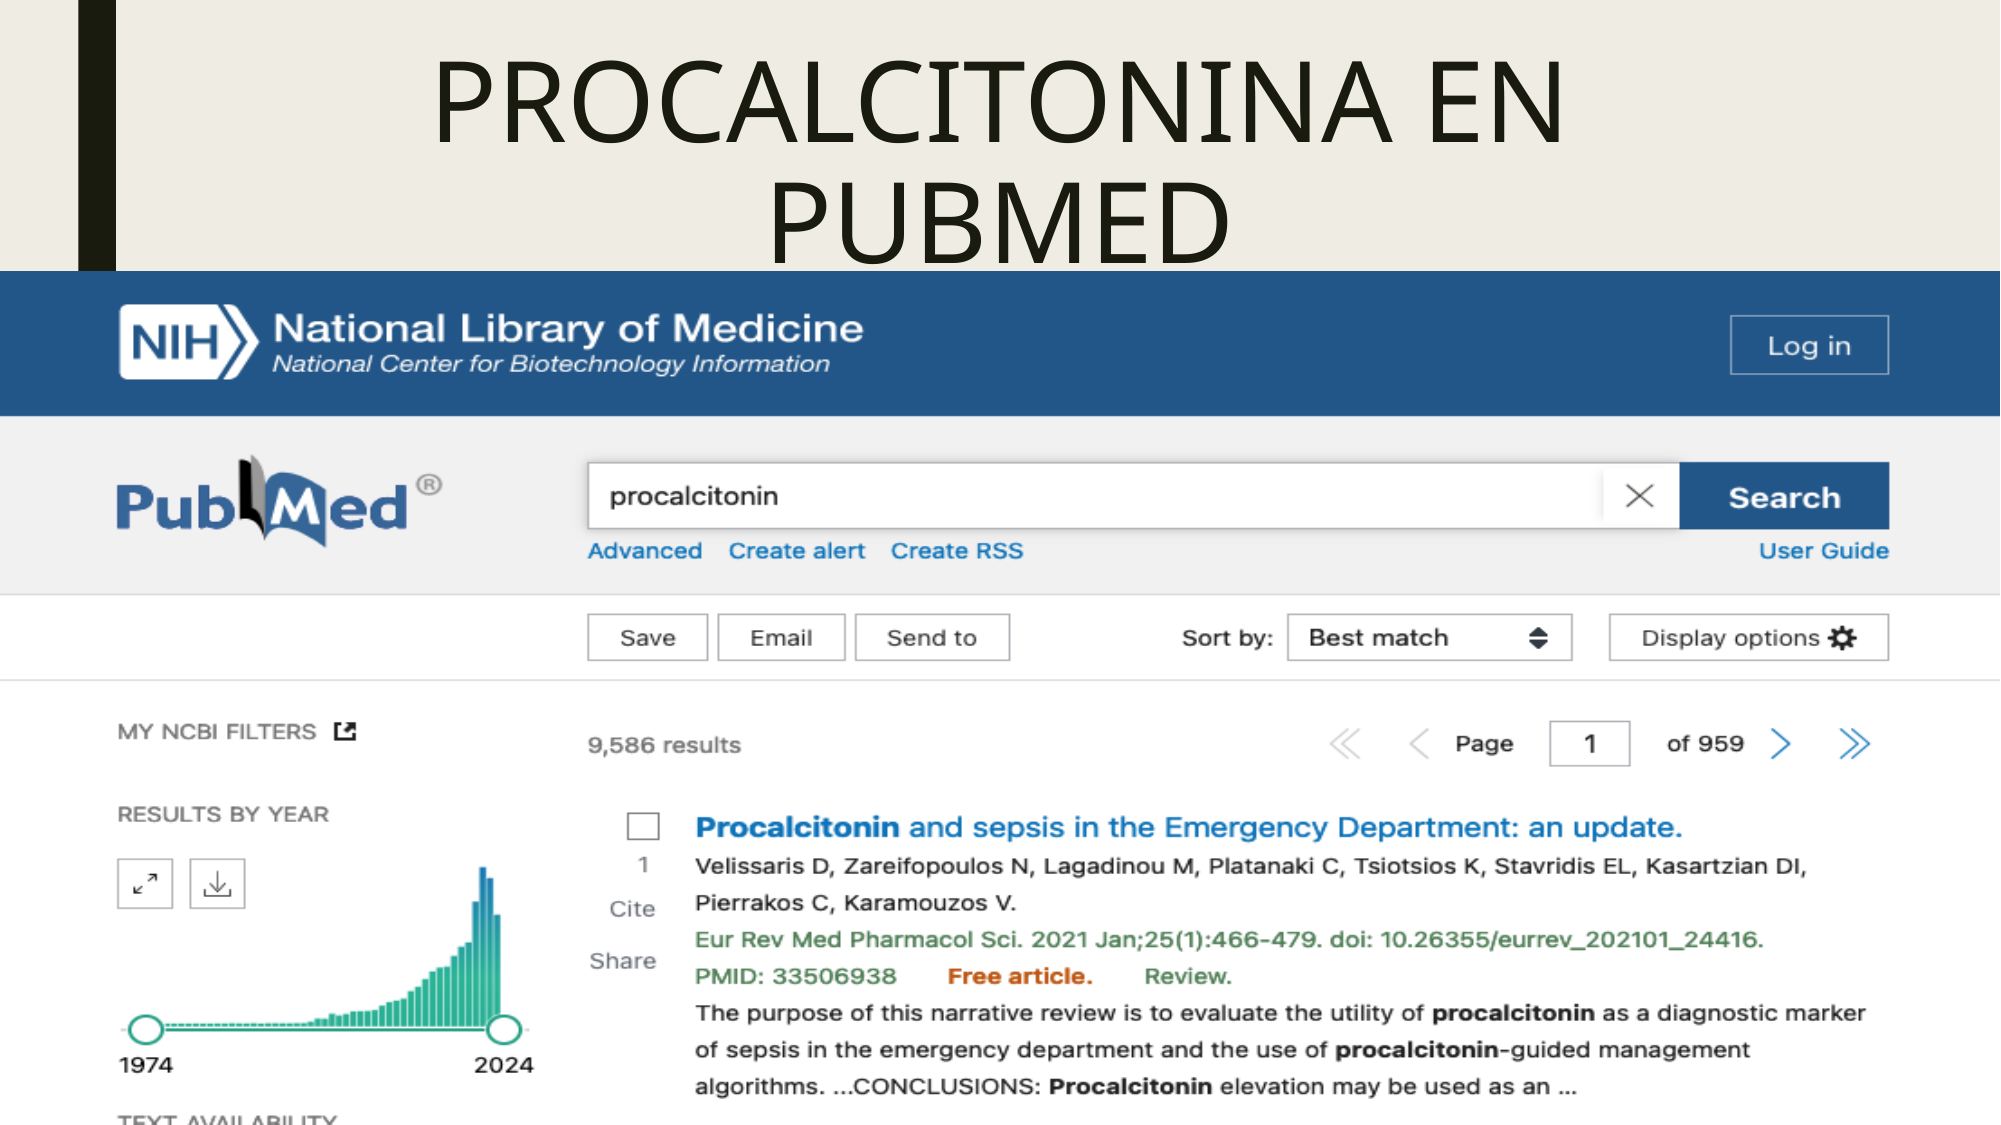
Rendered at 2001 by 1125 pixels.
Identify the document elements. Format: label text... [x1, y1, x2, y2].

picture [0, 271, 2000, 1125]
title Procalcitonina en Pubmed [174, 34, 1825, 271]
